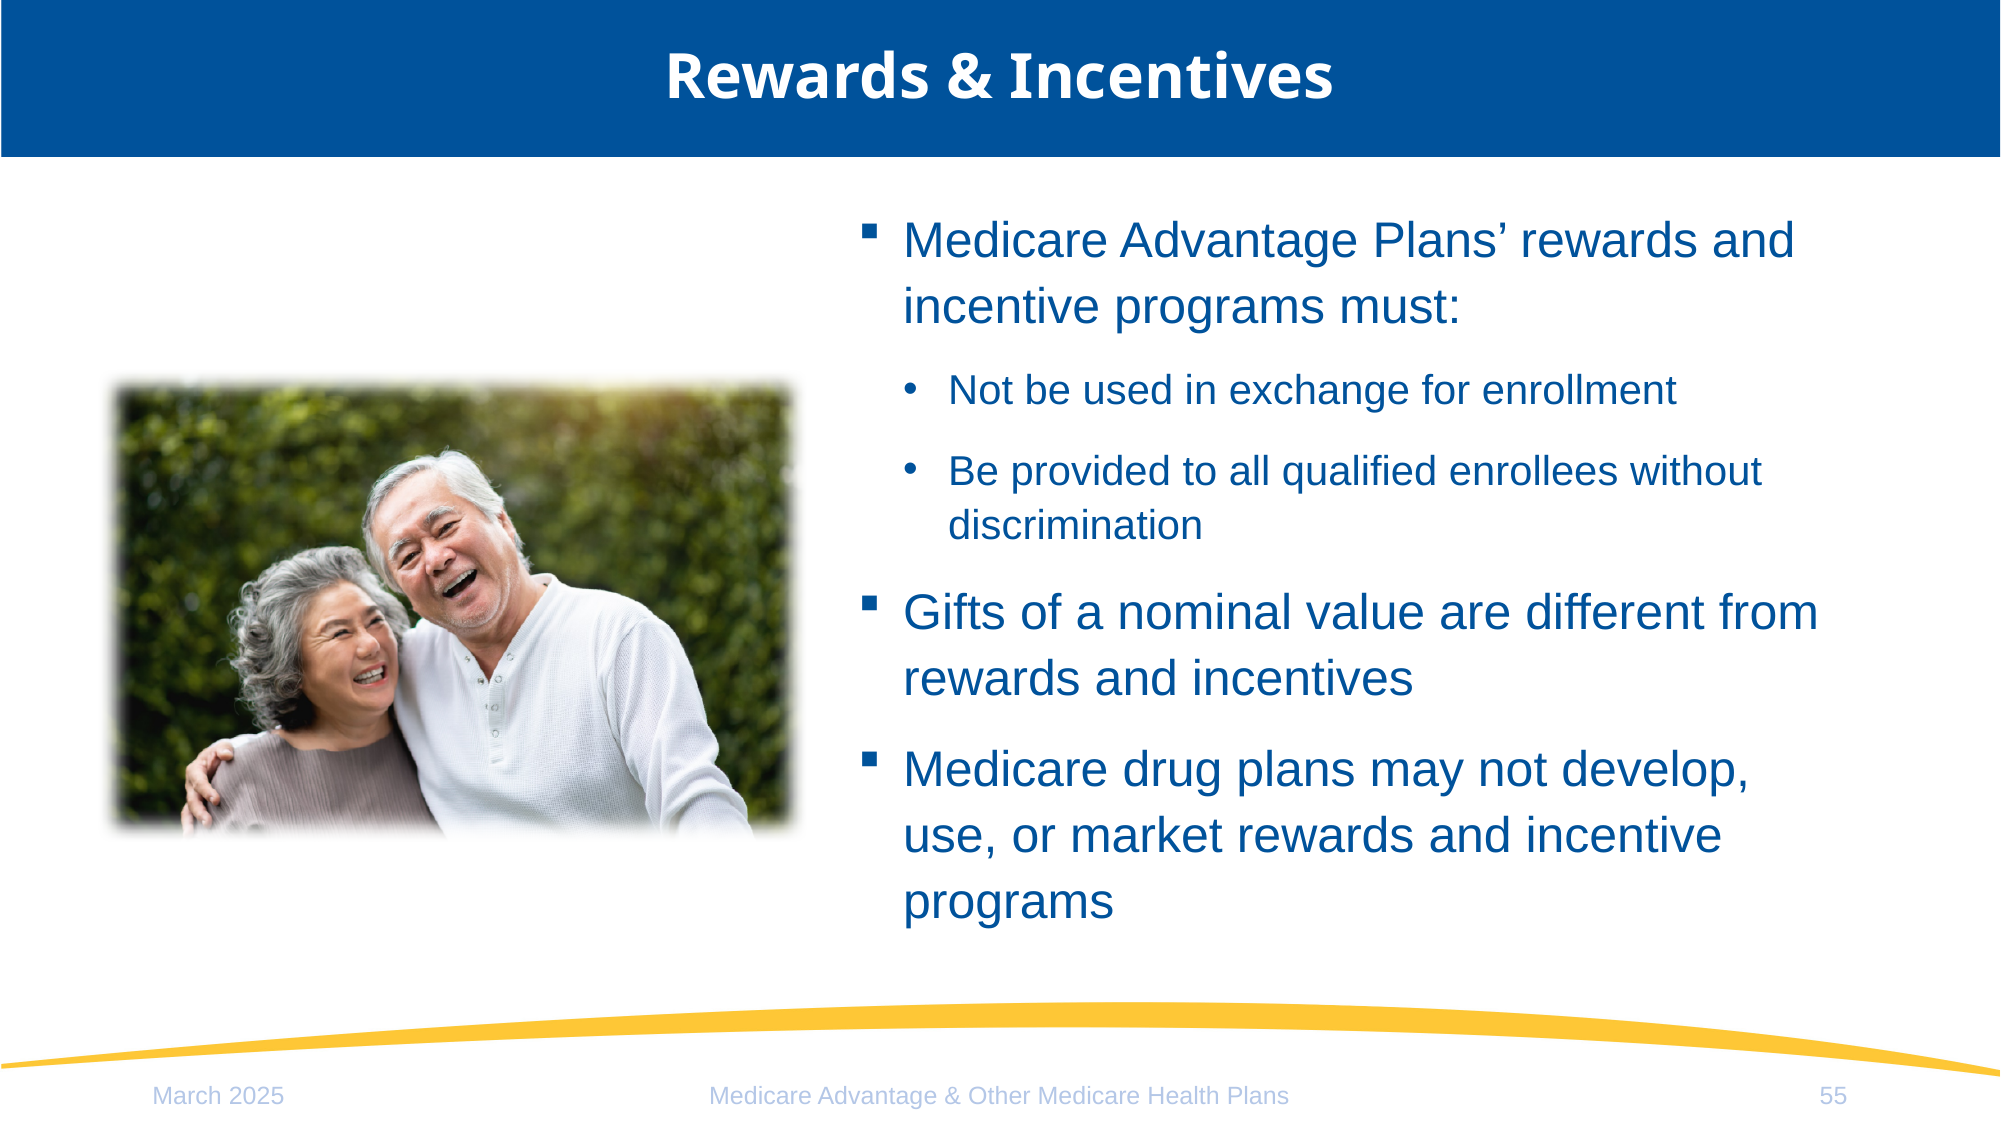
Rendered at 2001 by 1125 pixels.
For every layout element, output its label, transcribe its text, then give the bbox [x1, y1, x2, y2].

picture [0, 0, 2001, 1125]
list Medicare Advantage Plans’ rewards and incentive programs must: Not be used in exchange for enrollment Be provided to all qualified enrollees without discrimination Gifts of a nominal value are different from rewards and incentives Medicare drug plans may not develop, use, or market rewards and incentive programs [843, 193, 1863, 941]
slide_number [137, 1065, 588, 1125]
slide_number 55 [1412, 1065, 1863, 1125]
footer Medicare Advantage & Other Medicare Health Plans [662, 1065, 1338, 1125]
title Rewards & Incentives [0, 3, 2000, 154]
